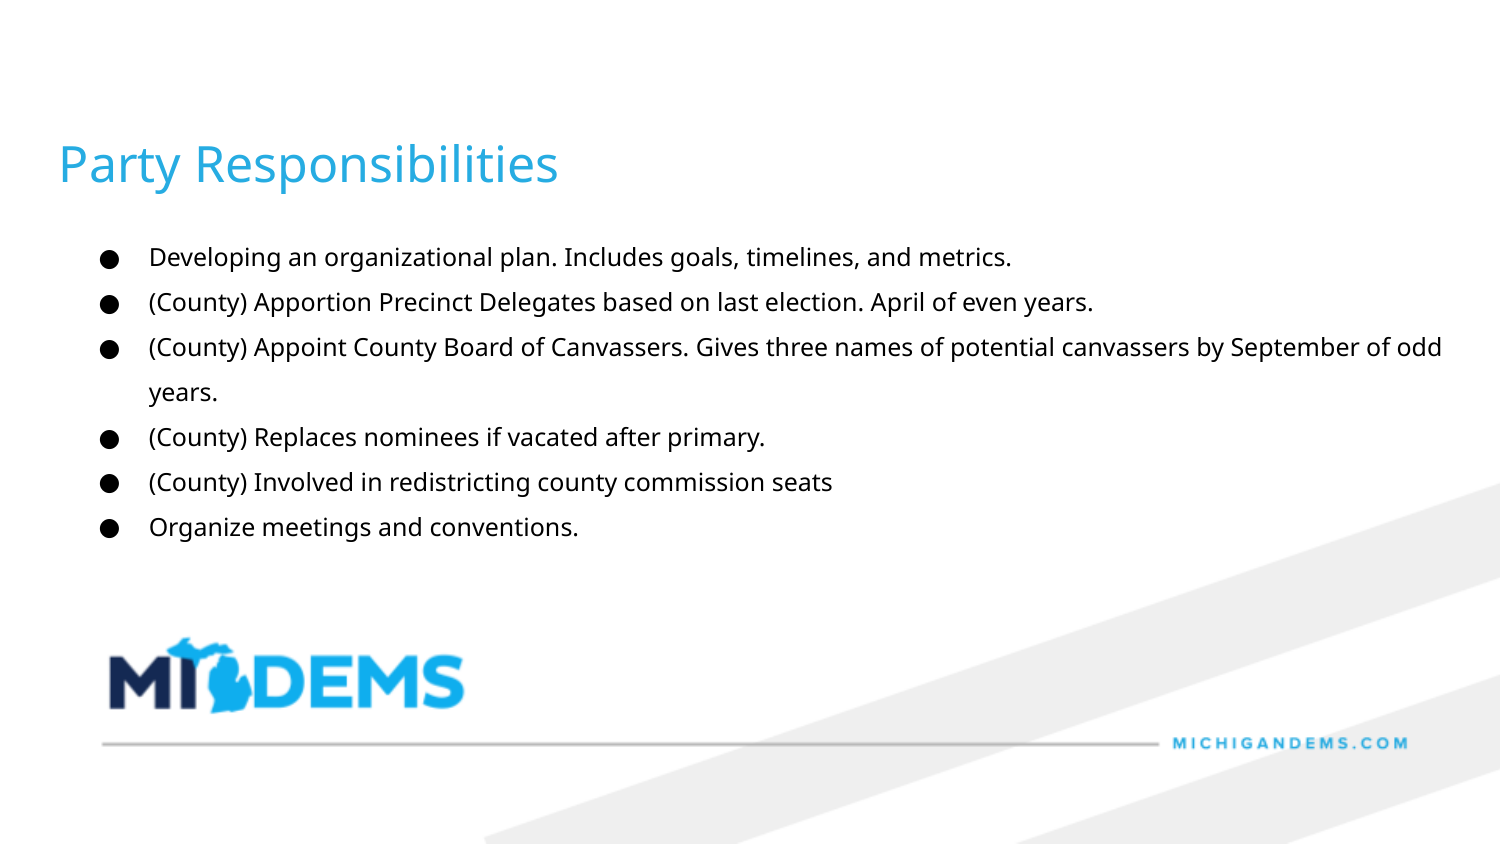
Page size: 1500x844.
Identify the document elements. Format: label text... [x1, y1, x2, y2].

picture [0, 0, 1500, 844]
text_box Party Responsibilities [43, 116, 1392, 269]
text_box Developing an organizational plan. Includes goals, timelines, and metrics. (County) Apportion Precinct Delegates based on last election. April of even years. (County) Appoint County Board of Canvassers. Gives three names of potential canvassers by September of odd years. (County) Replaces nominees if vacated after primary. (County) Involved in redistricting county commission seats Organize meetings and conventions. [58, 211, 1476, 616]
